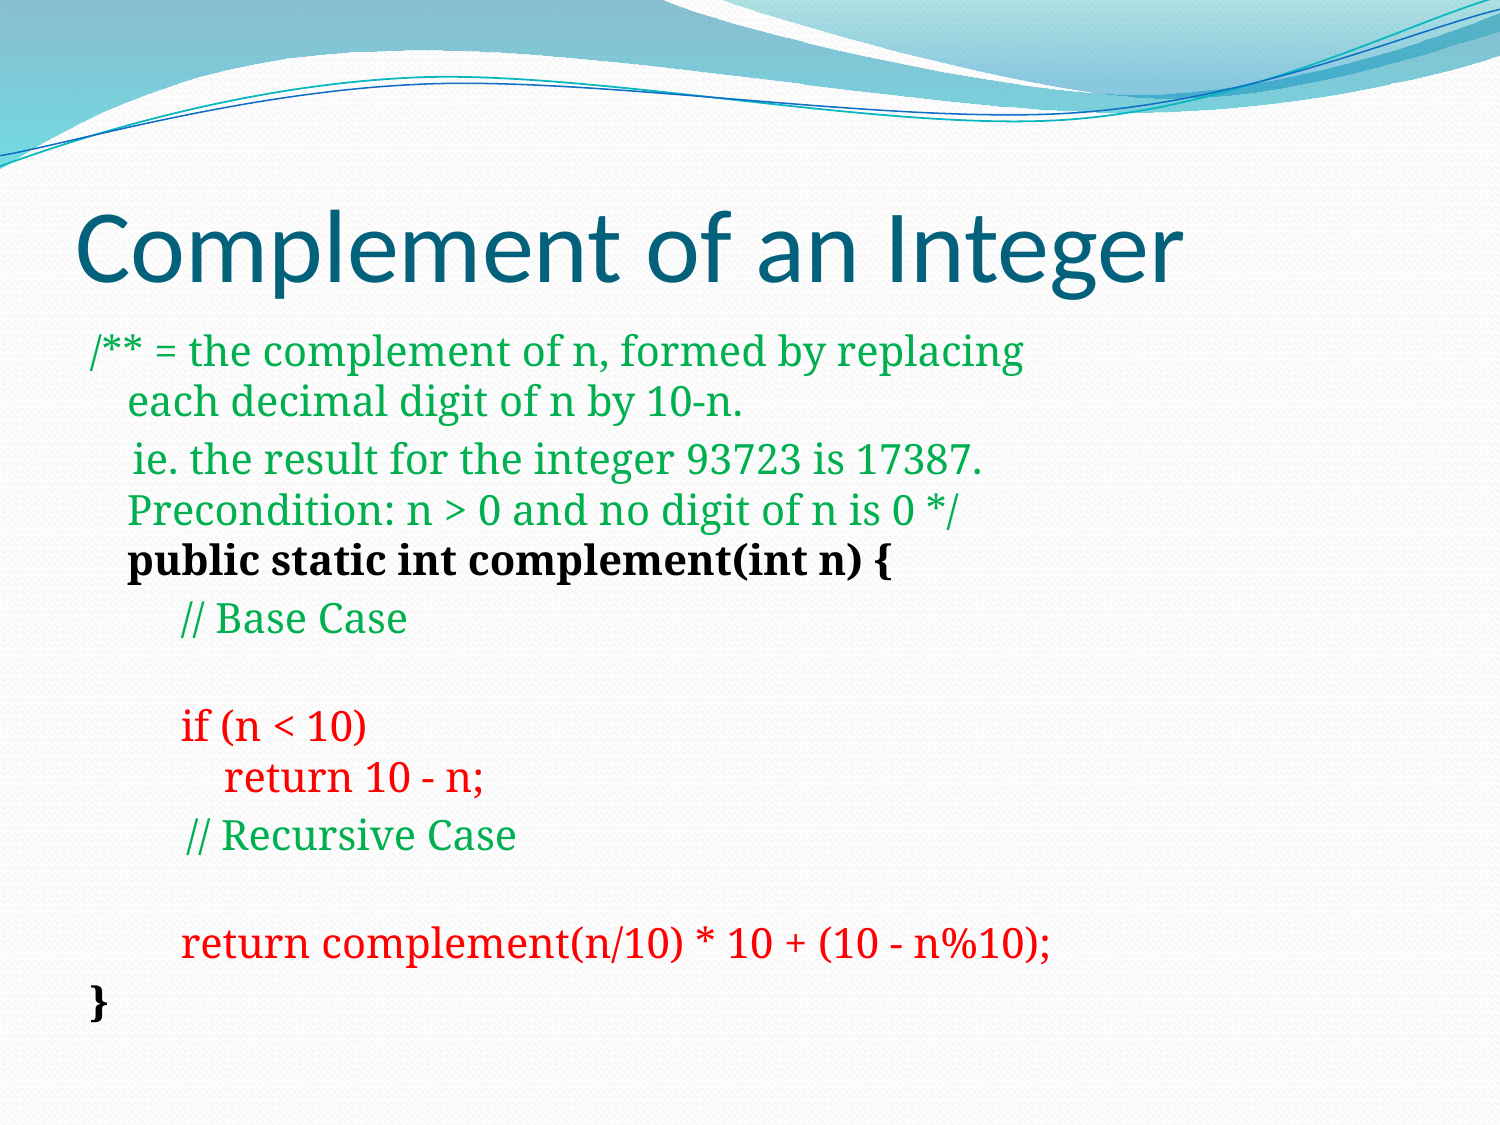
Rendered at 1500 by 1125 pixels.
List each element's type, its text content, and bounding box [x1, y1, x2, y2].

title Complement of an Integer [75, 115, 1425, 303]
list /** = the complement of n, formed by replacing each decimal digit of n by 10-n. ie. the result for the integer 93723 is 17387. Precondition: n > 0 and no digit of n is 0 */ public static int complement(int n) { // Base Case if (n < 10) return 10 - n; // Recursive Case return complement(n/10) * 10 + (10 - n%10); } [75, 317, 1425, 1038]
